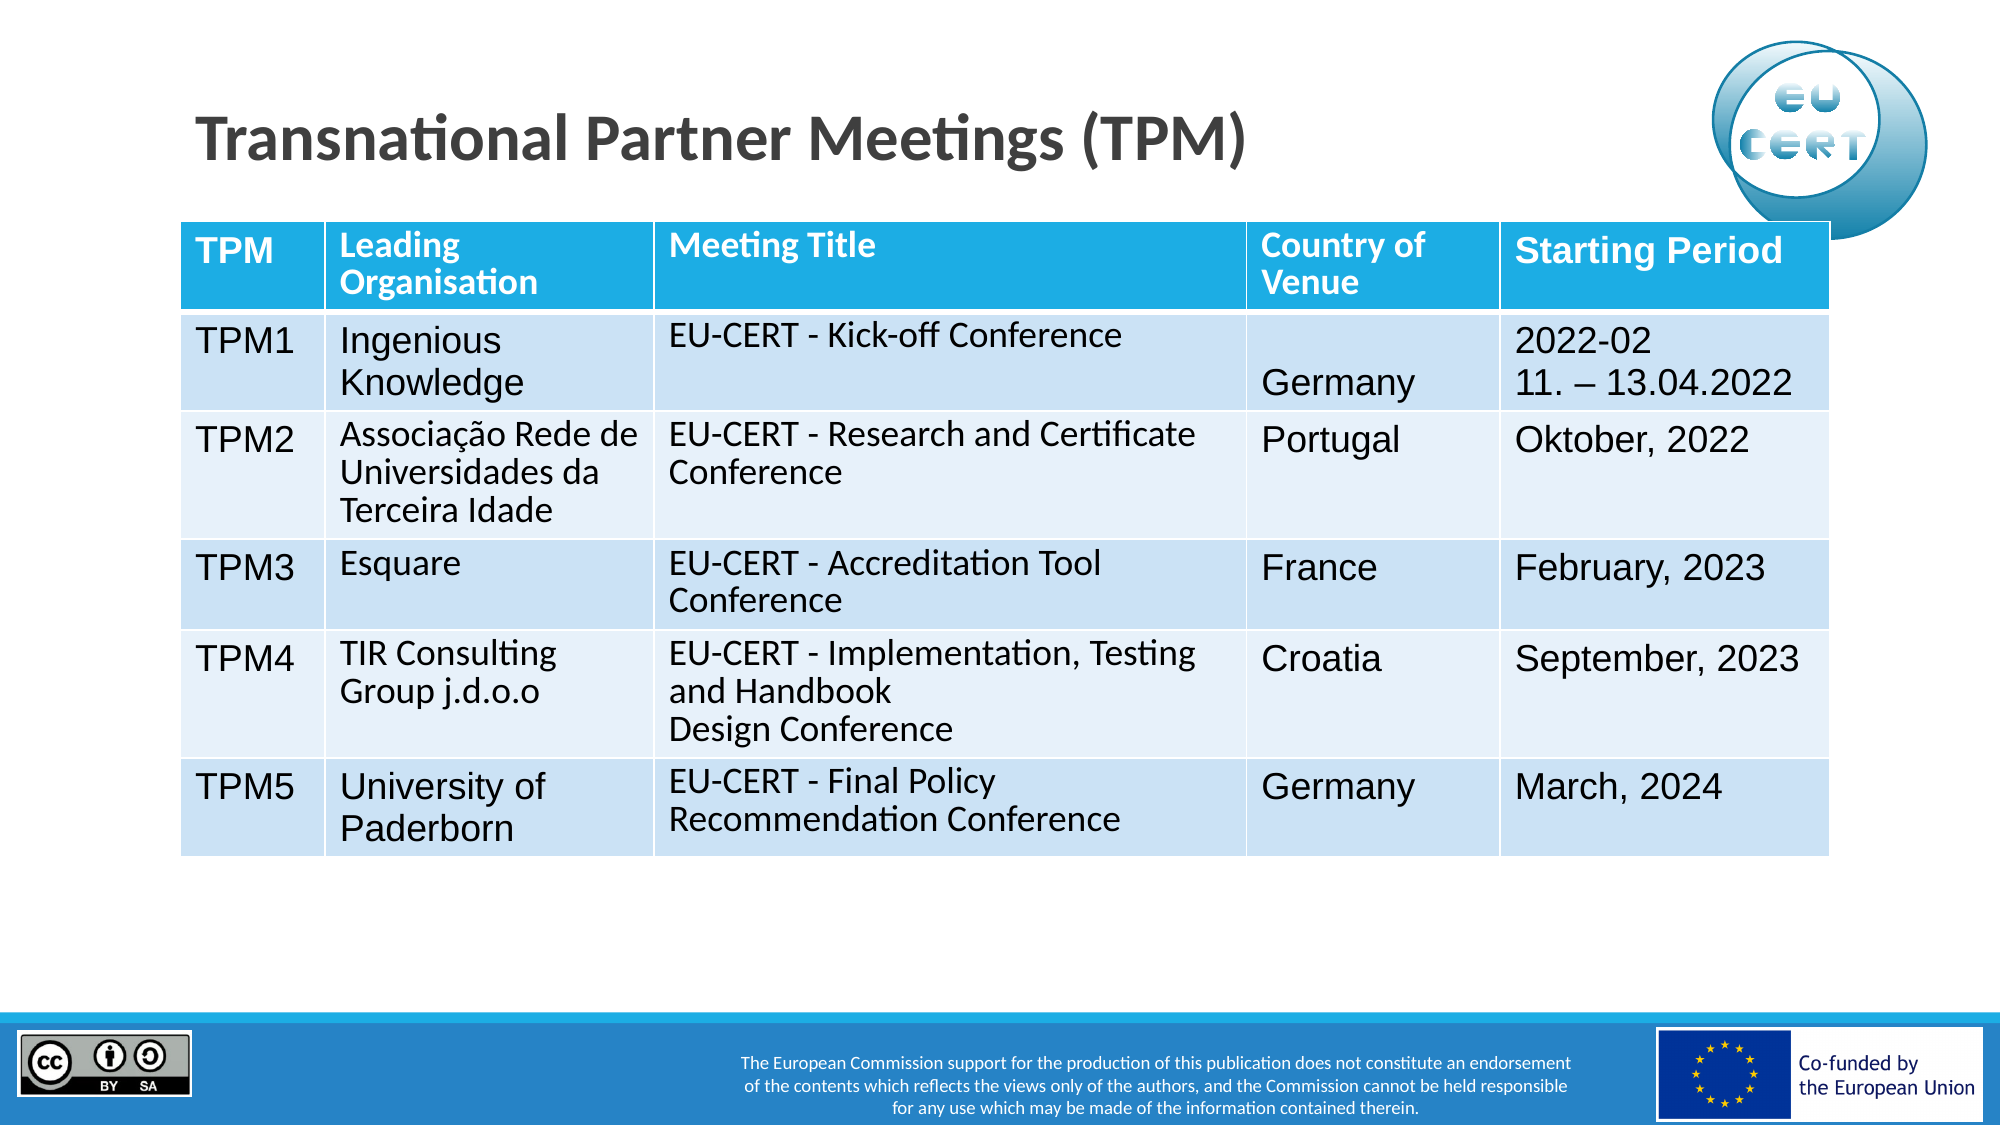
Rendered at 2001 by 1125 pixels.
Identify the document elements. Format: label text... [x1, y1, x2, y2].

table_cell TIR Consulting Group j.d.o.o [326, 631, 653, 757]
table_cell Oktober, 2022 [1501, 412, 1829, 538]
table_cell Esquare [326, 540, 653, 629]
table_cell March, 2024 [1501, 759, 1829, 856]
picture [1656, 1027, 1983, 1122]
table_cell Ingenious Knowledge [326, 315, 653, 410]
table_header Starting Period [1501, 222, 1829, 309]
table_cell EU-CERT - Accreditation Tool Conference [655, 540, 1246, 629]
table_cell EU-CERT - Final Policy Recommendation Conference [655, 759, 1246, 856]
table_header Meeting Title [655, 222, 1246, 309]
table_cell Associação Rede de Universidades da Terceira Idade [326, 412, 653, 538]
picture [17, 1030, 192, 1097]
table_cell Croatia [1247, 631, 1499, 757]
table_cell February, 2023 [1501, 540, 1829, 629]
table_cell TPM2 [181, 412, 324, 538]
table_cell EU-CERT - Kick-off Conference [655, 315, 1246, 410]
table_header Country of Venue [1247, 222, 1499, 309]
table_header TPM [181, 222, 324, 309]
table_header Leading Organisation [326, 222, 653, 309]
table_cell TPM3 [181, 540, 324, 629]
table_cell TPM4 [181, 631, 324, 757]
table_cell EU-CERT - Implementation, Testing and Handbook Design Conference [655, 631, 1246, 757]
title Transnational Partner Meetings (TPM) [180, 47, 1830, 183]
table_cell Germany [1247, 315, 1499, 410]
table_cell 2022-02 11. – 13.04.2022 [1501, 315, 1829, 410]
table_cell EU-CERT - Research and Certificate Conference [655, 412, 1246, 538]
table_cell September, 2023 [1501, 631, 1829, 757]
table_cell University of Paderborn [326, 759, 653, 856]
table_cell TPM1 [181, 315, 324, 410]
table_cell Portugal [1247, 412, 1499, 538]
table_cell TPM5 [181, 759, 324, 856]
table_cell France [1247, 540, 1499, 629]
table_cell Germany [1247, 759, 1499, 856]
